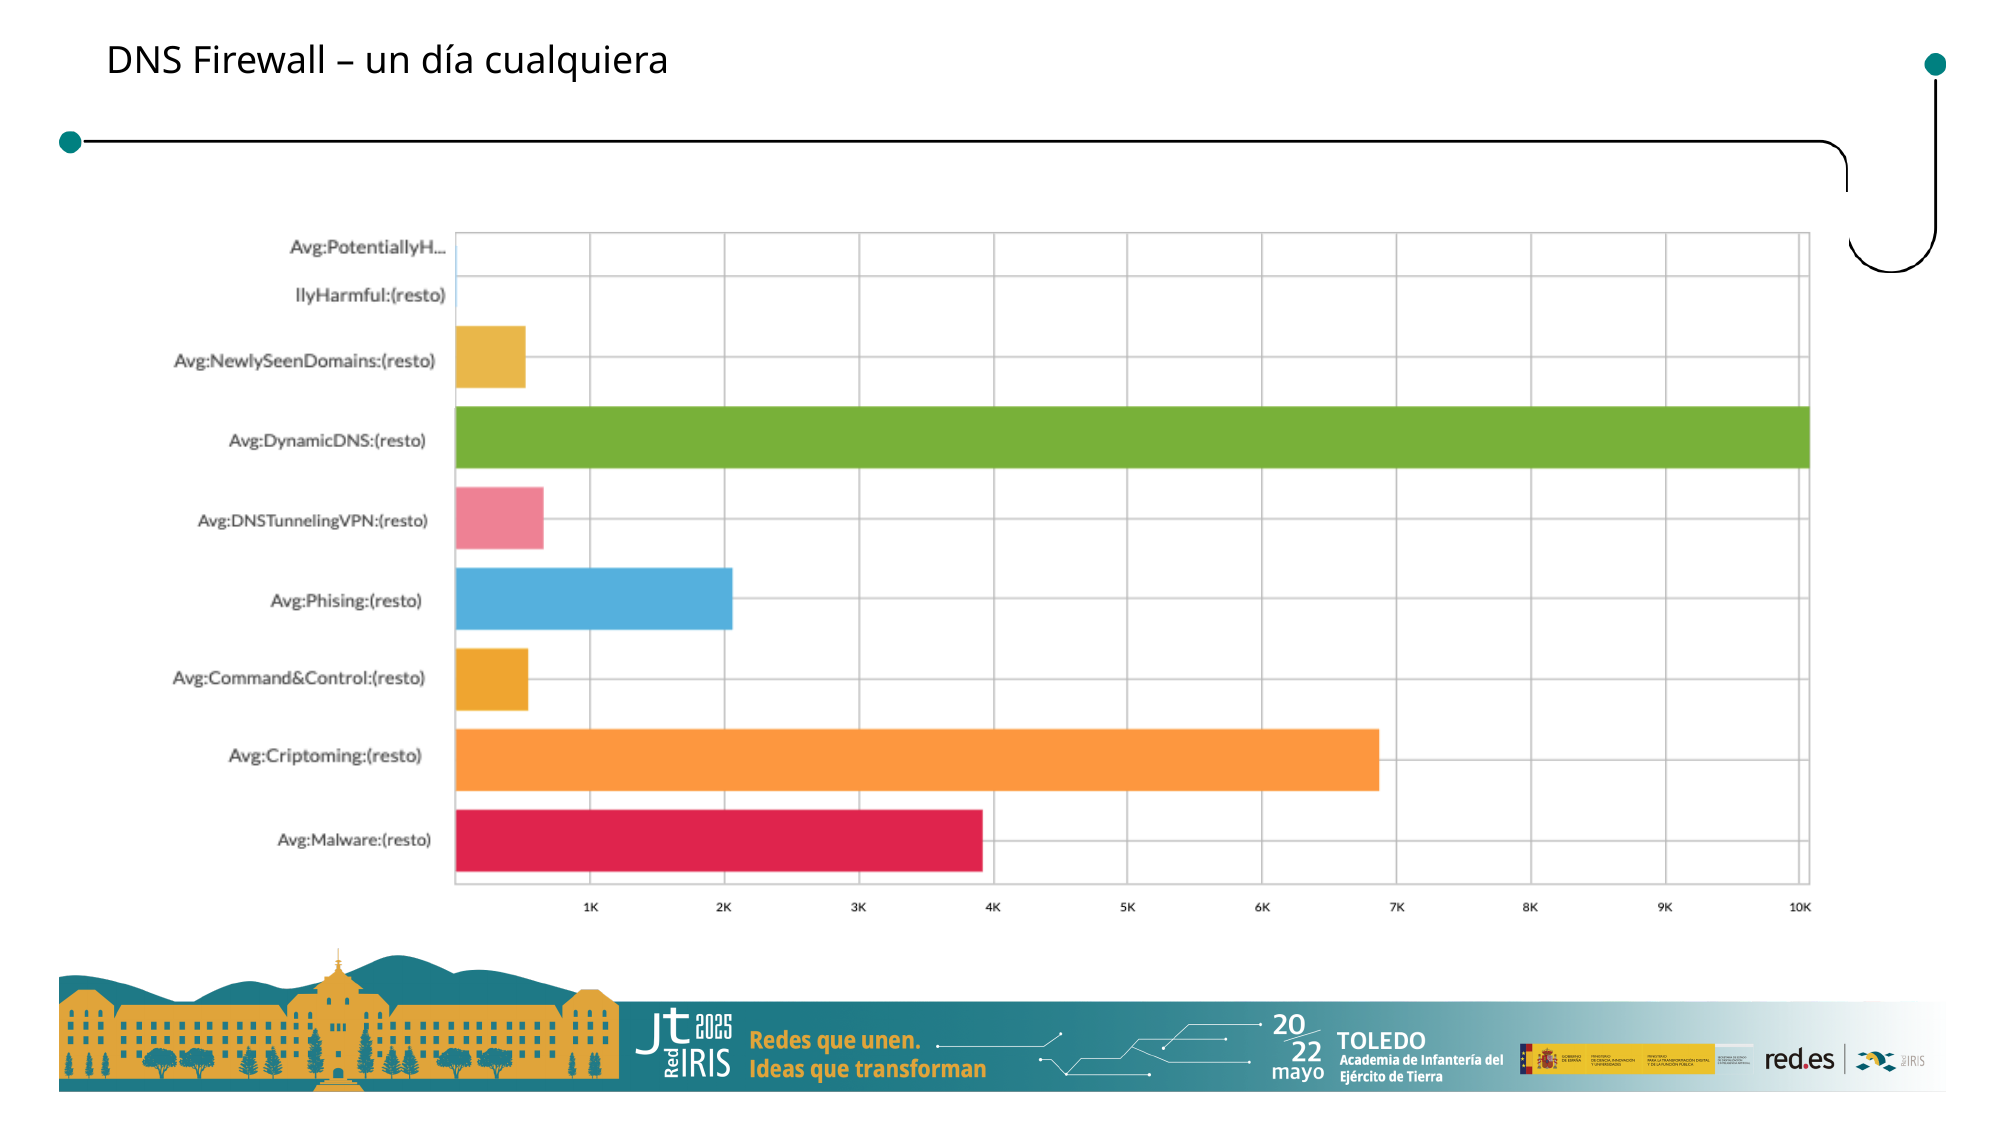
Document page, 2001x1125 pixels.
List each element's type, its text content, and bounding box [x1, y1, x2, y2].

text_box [150, 192, 1849, 933]
text_box DNS Firewall – un día cualquiera [98, 28, 1236, 89]
picture [59, 948, 1946, 1092]
picture [59, 53, 1946, 273]
